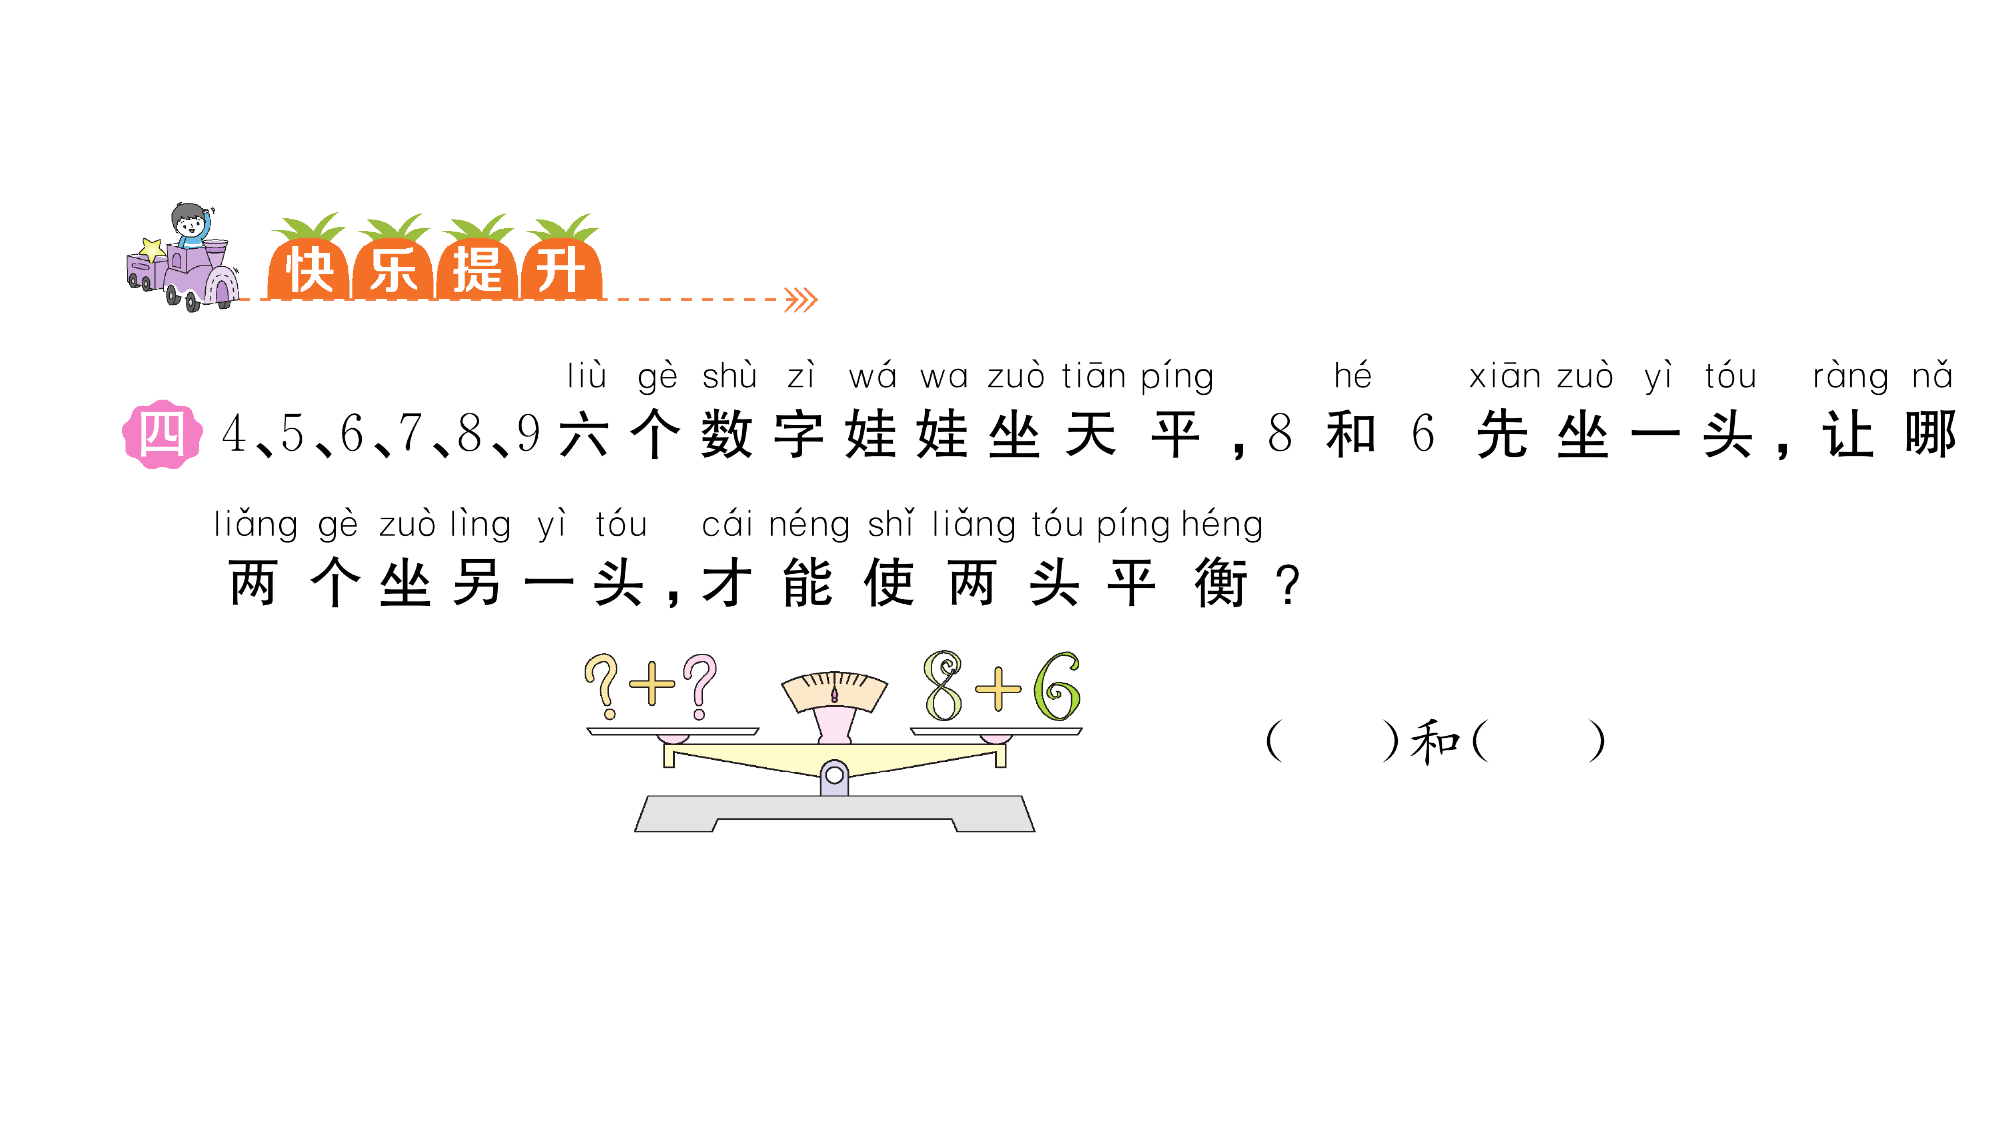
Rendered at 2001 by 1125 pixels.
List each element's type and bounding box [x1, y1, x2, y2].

picture [118, 177, 2000, 843]
